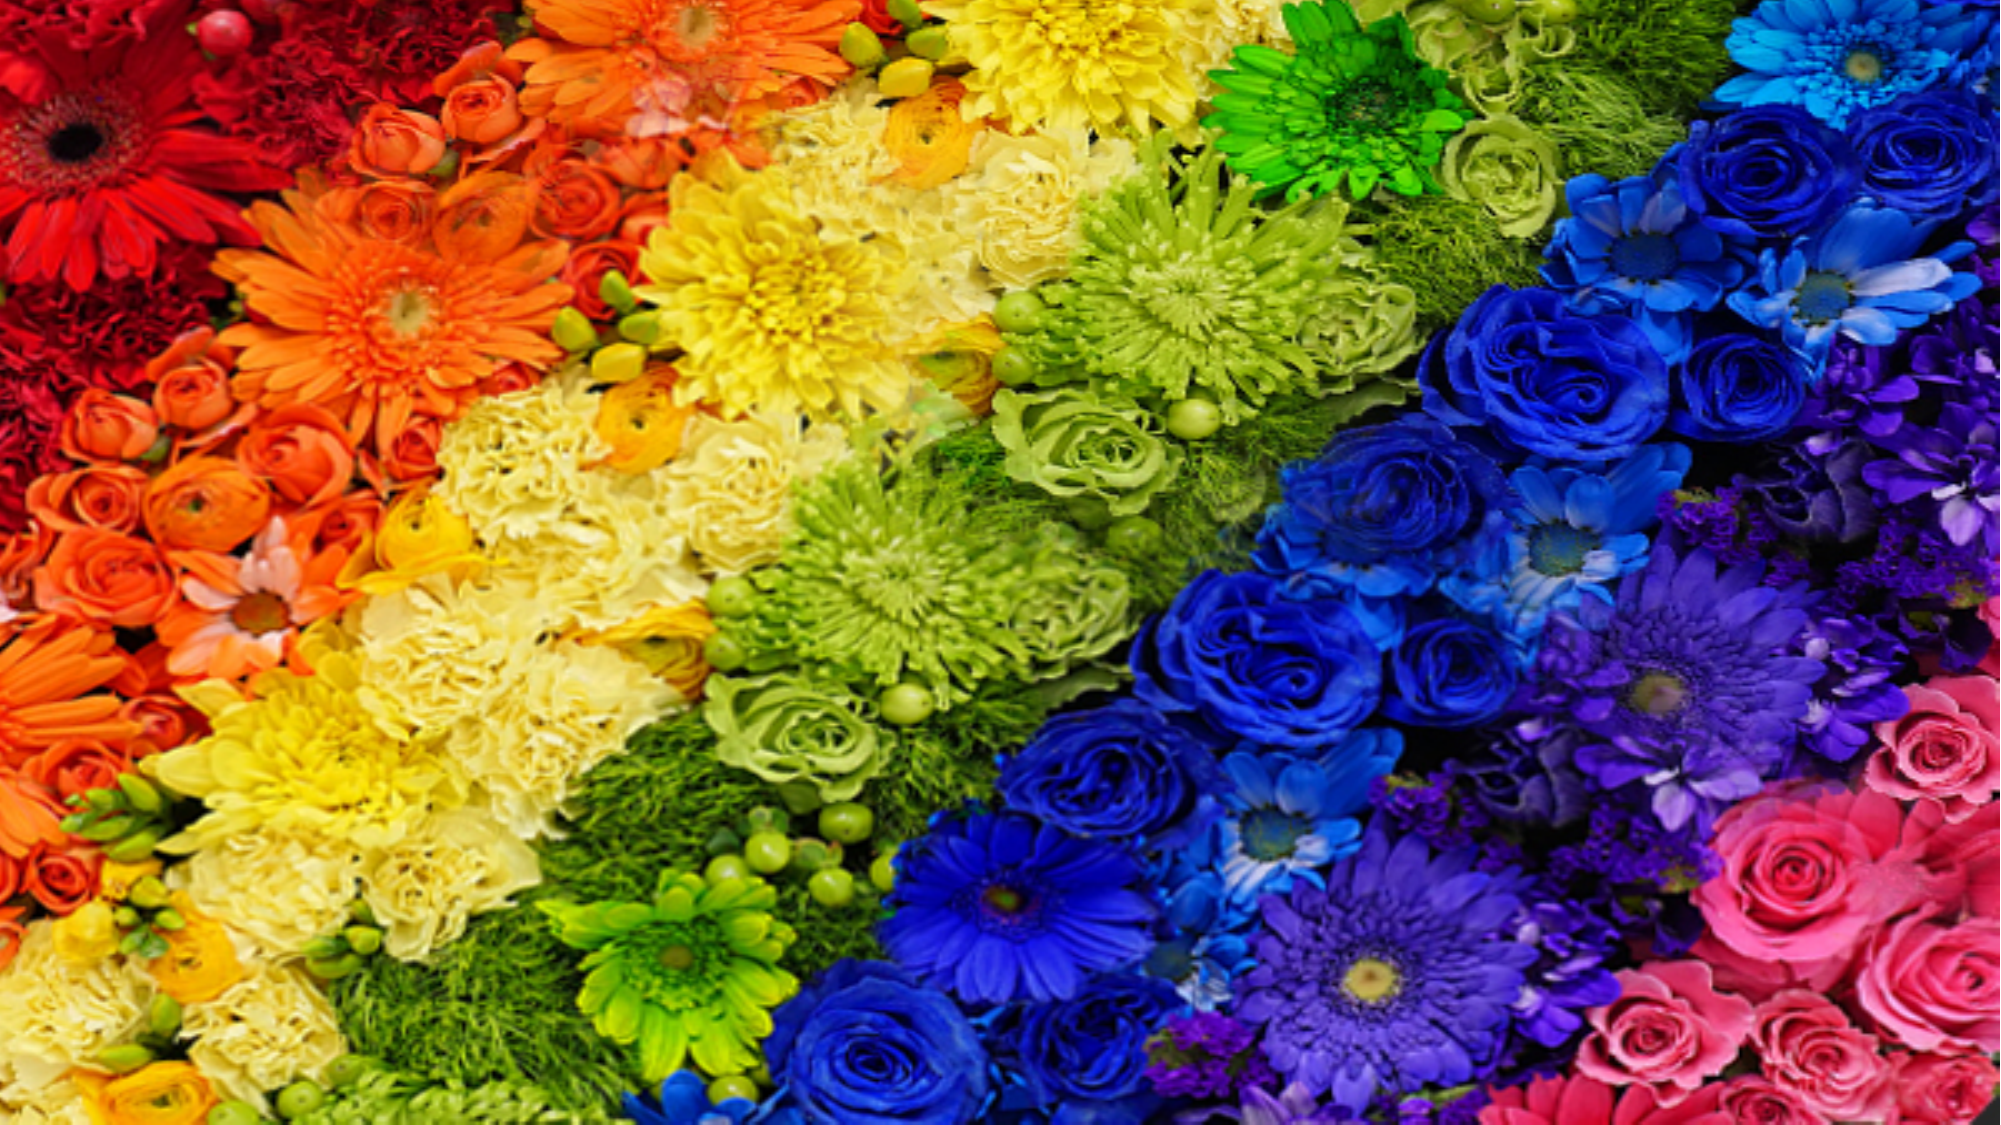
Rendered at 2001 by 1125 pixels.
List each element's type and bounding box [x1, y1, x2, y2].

list [0, 0, 2000, 1125]
